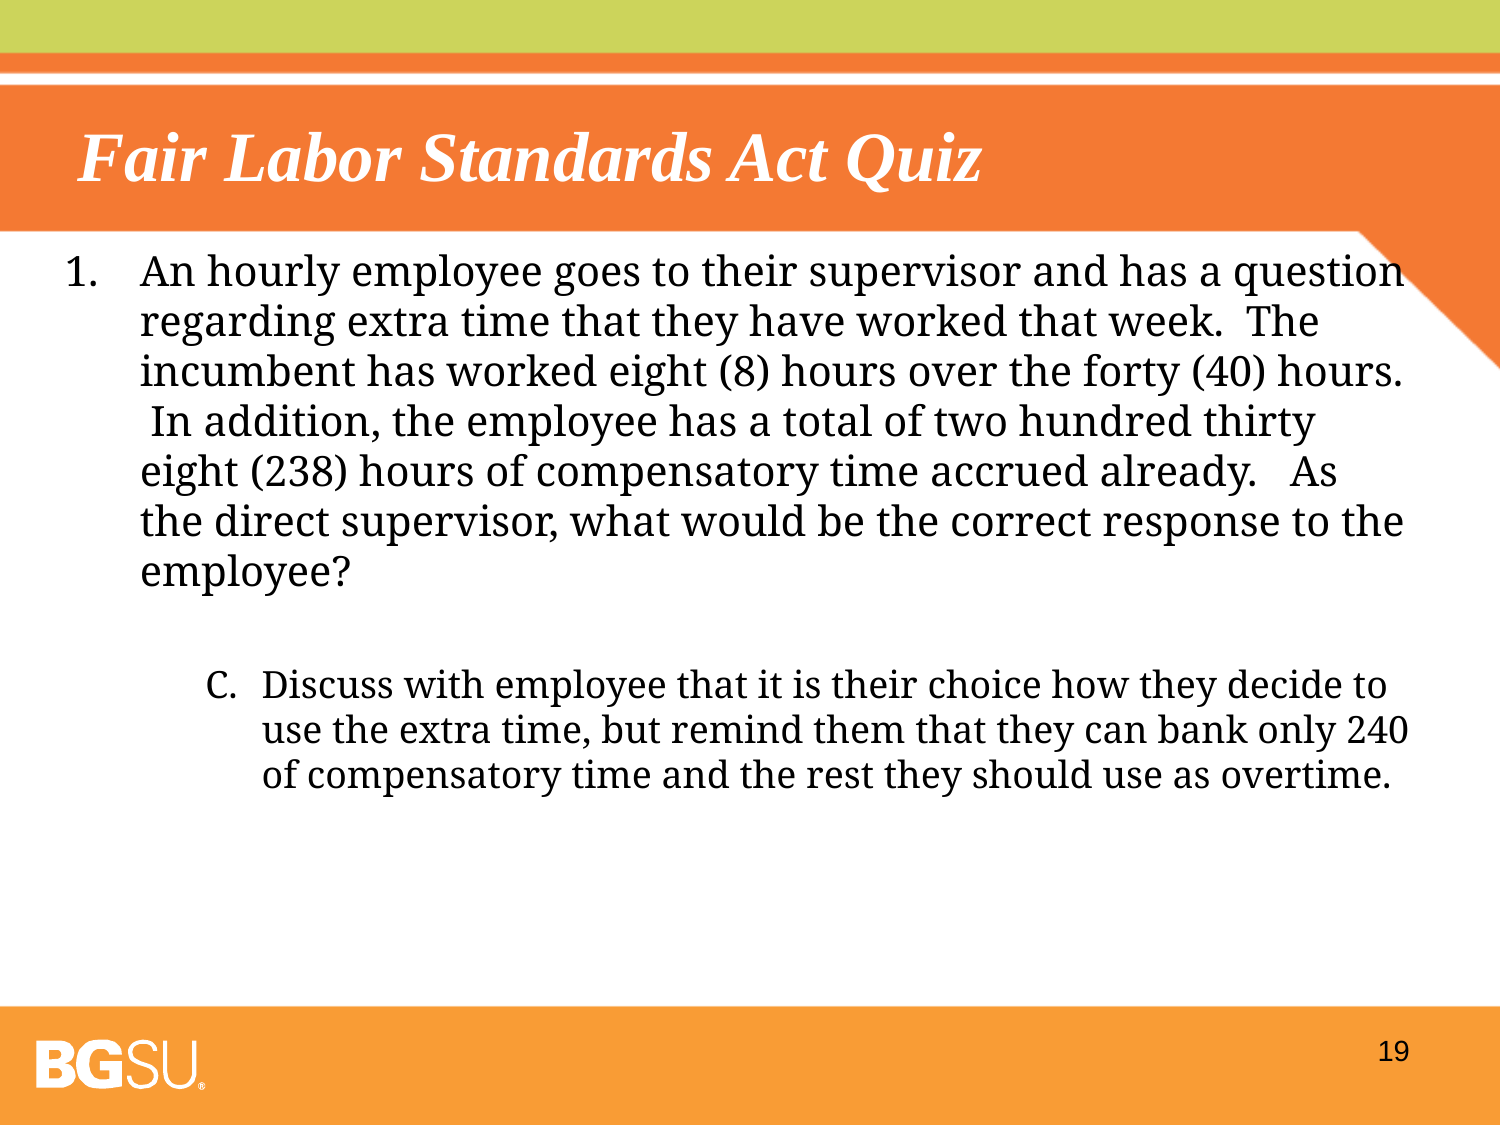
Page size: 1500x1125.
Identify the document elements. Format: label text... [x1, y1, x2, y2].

picture [0, 0, 1500, 1125]
title Fair Labor Standards Act Quiz [62, 102, 1413, 203]
slide_number 19 [1074, 1024, 1426, 1103]
list An hourly employee goes to their supervisor and has a question regarding extra time that they have worked that week. The incumbent has worked eight (8) hours over the forty (40) hours. In addition, the employee has a total of two hundred thirty eight (238) hours of compensatory time accrued already. As the direct supervisor, what would be the correct response to the employee? Discuss with employee that it is their choice how they decide to use the extra time, but remind them that they can bank only 240 of compensatory time and the rest they should use as overtime. [50, 237, 1425, 833]
